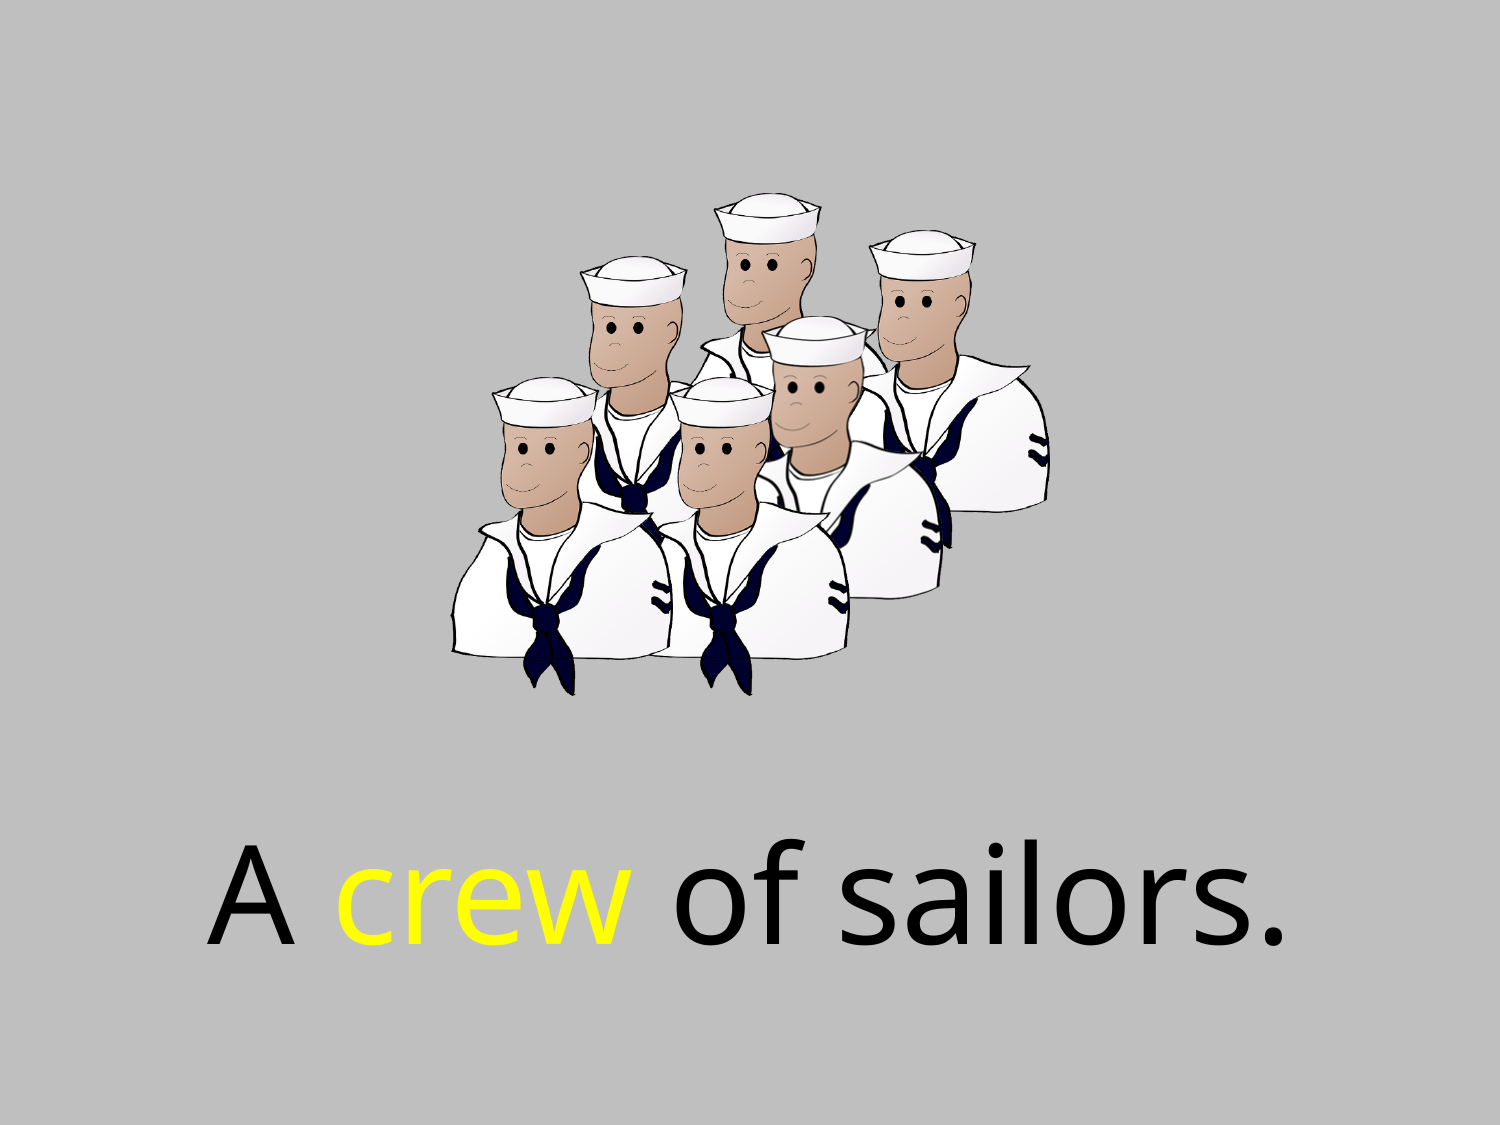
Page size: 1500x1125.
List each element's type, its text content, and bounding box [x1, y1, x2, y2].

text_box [450, 193, 1050, 696]
text_box A crew of sailors. [0, 800, 1500, 980]
